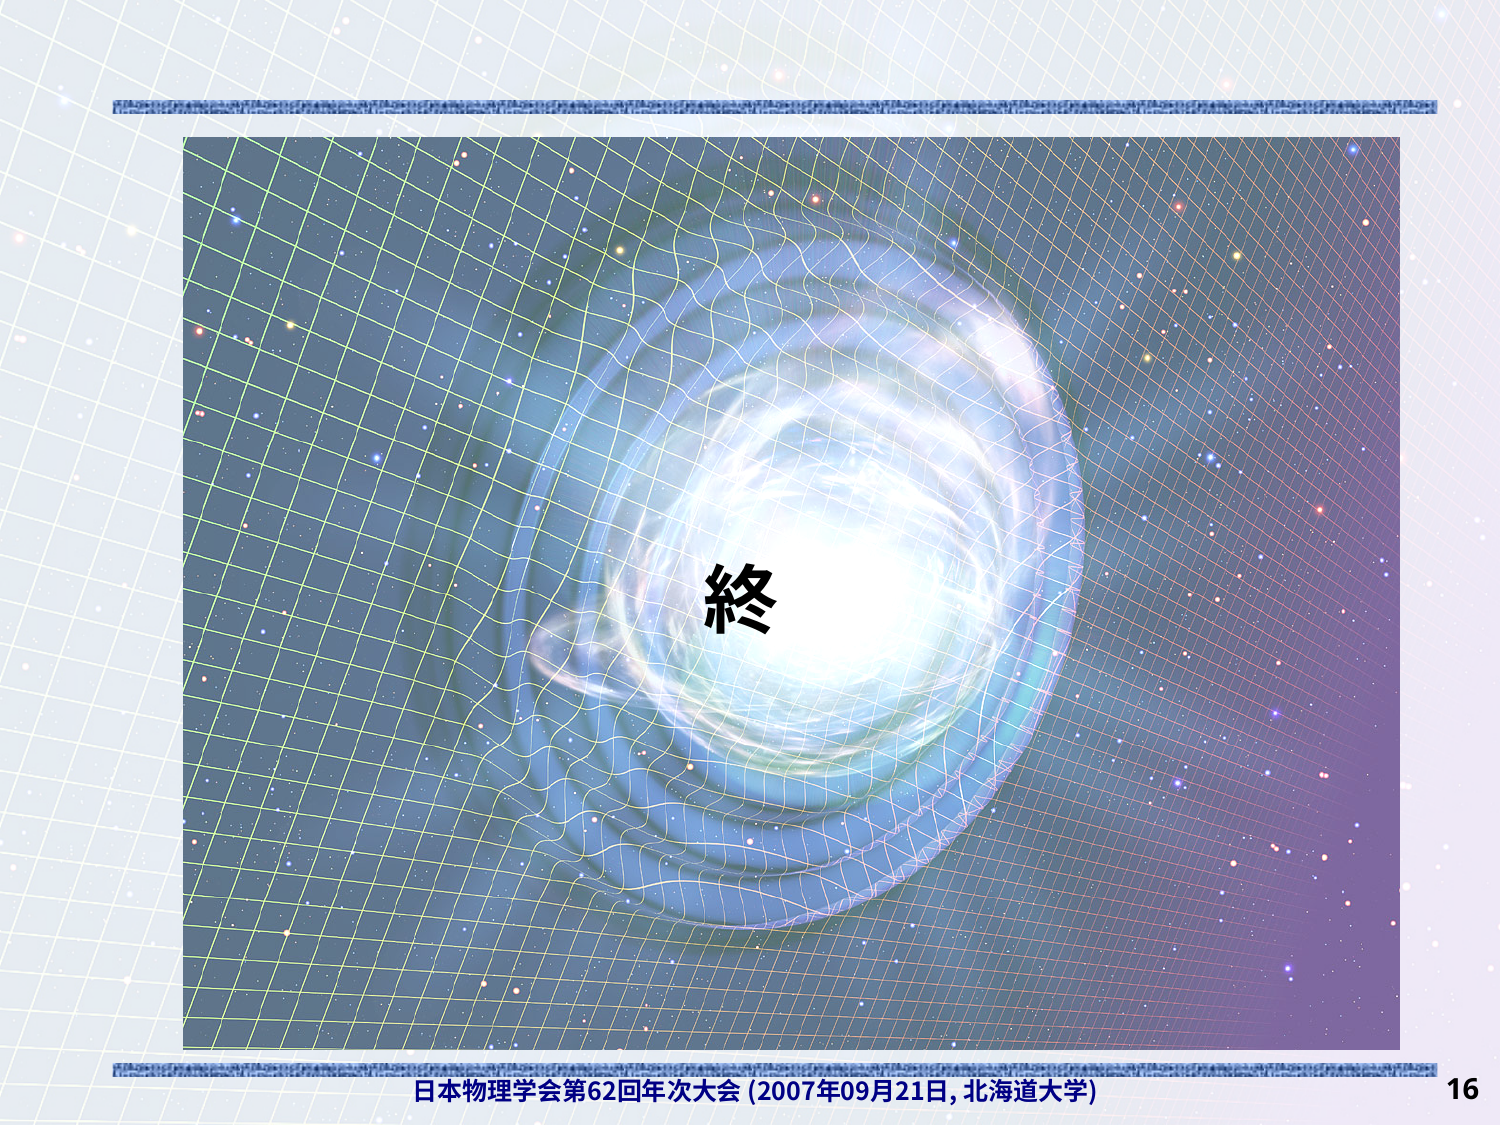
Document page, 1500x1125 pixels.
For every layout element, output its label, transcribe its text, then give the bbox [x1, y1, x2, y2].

footer 日本物理学会第62回年次大会 (2007年09月21日, 北海道大学) [40, 1070, 1471, 1120]
list 終 [74, 125, 1452, 1059]
picture [182, 136, 1400, 1050]
picture [112, 100, 1438, 114]
picture [112, 1063, 1438, 1070]
slide_number 16 [1381, 1079, 1495, 1118]
